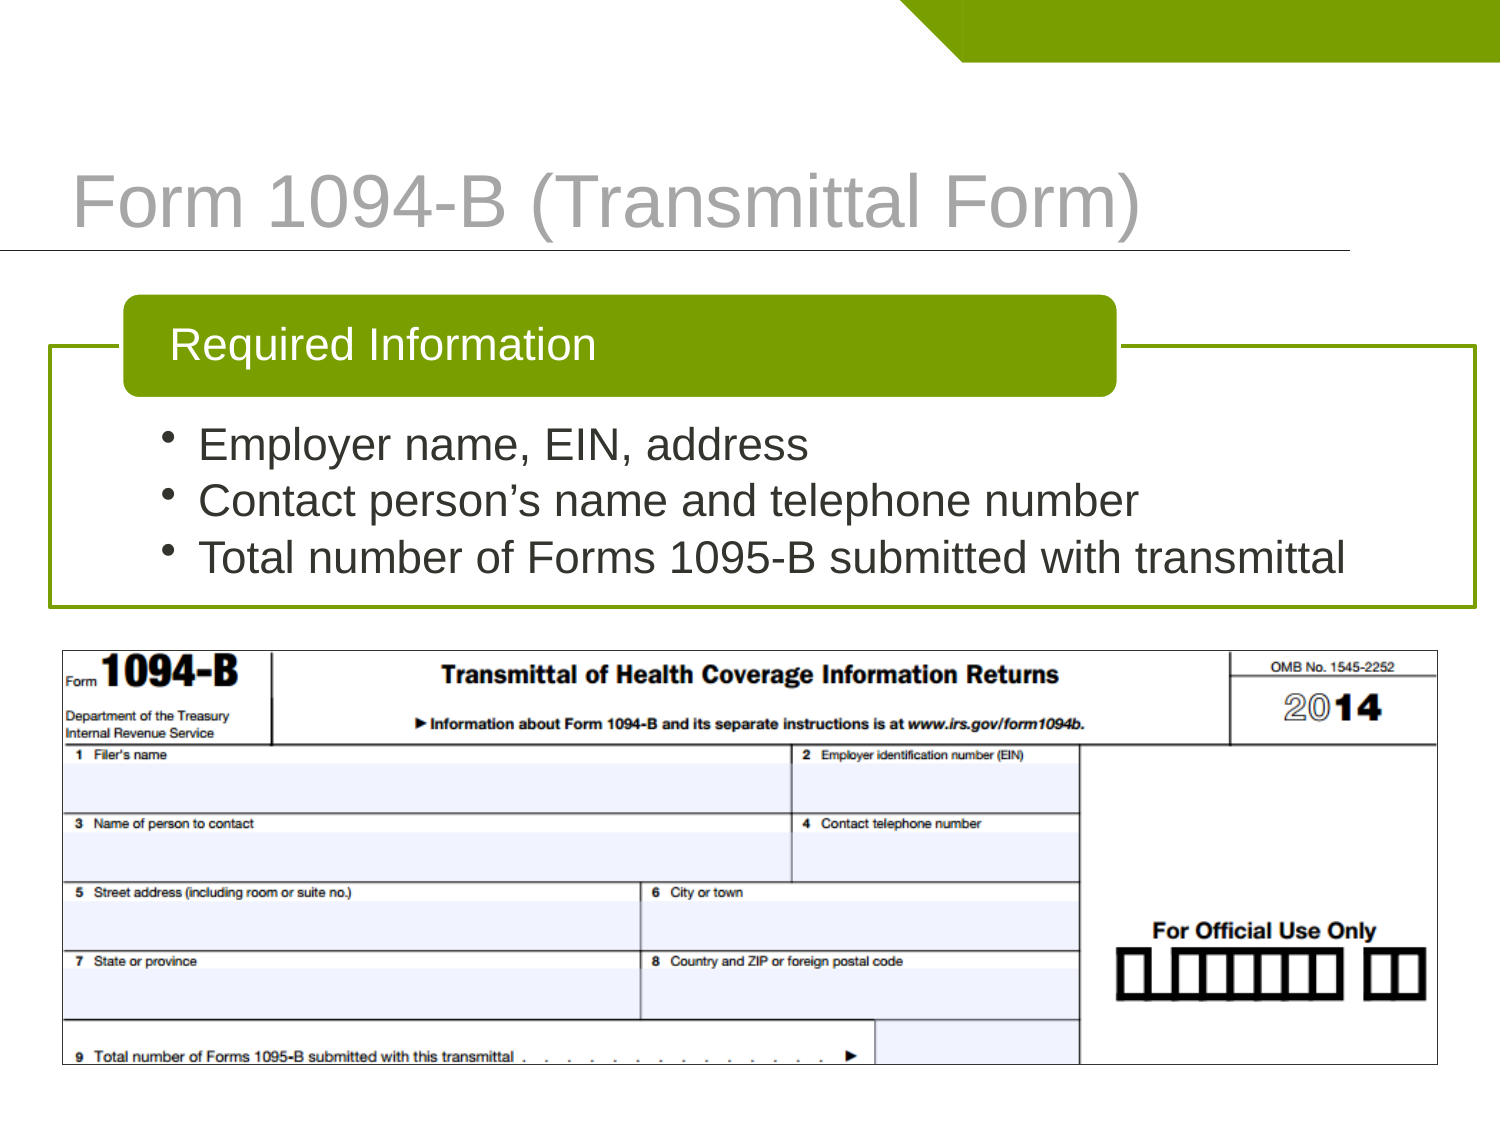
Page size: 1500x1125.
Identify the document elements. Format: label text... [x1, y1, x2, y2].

picture [62, 649, 1438, 1065]
title Form 1094-B (Transmittal Form) [0, 68, 1425, 250]
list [49, 274, 1476, 626]
